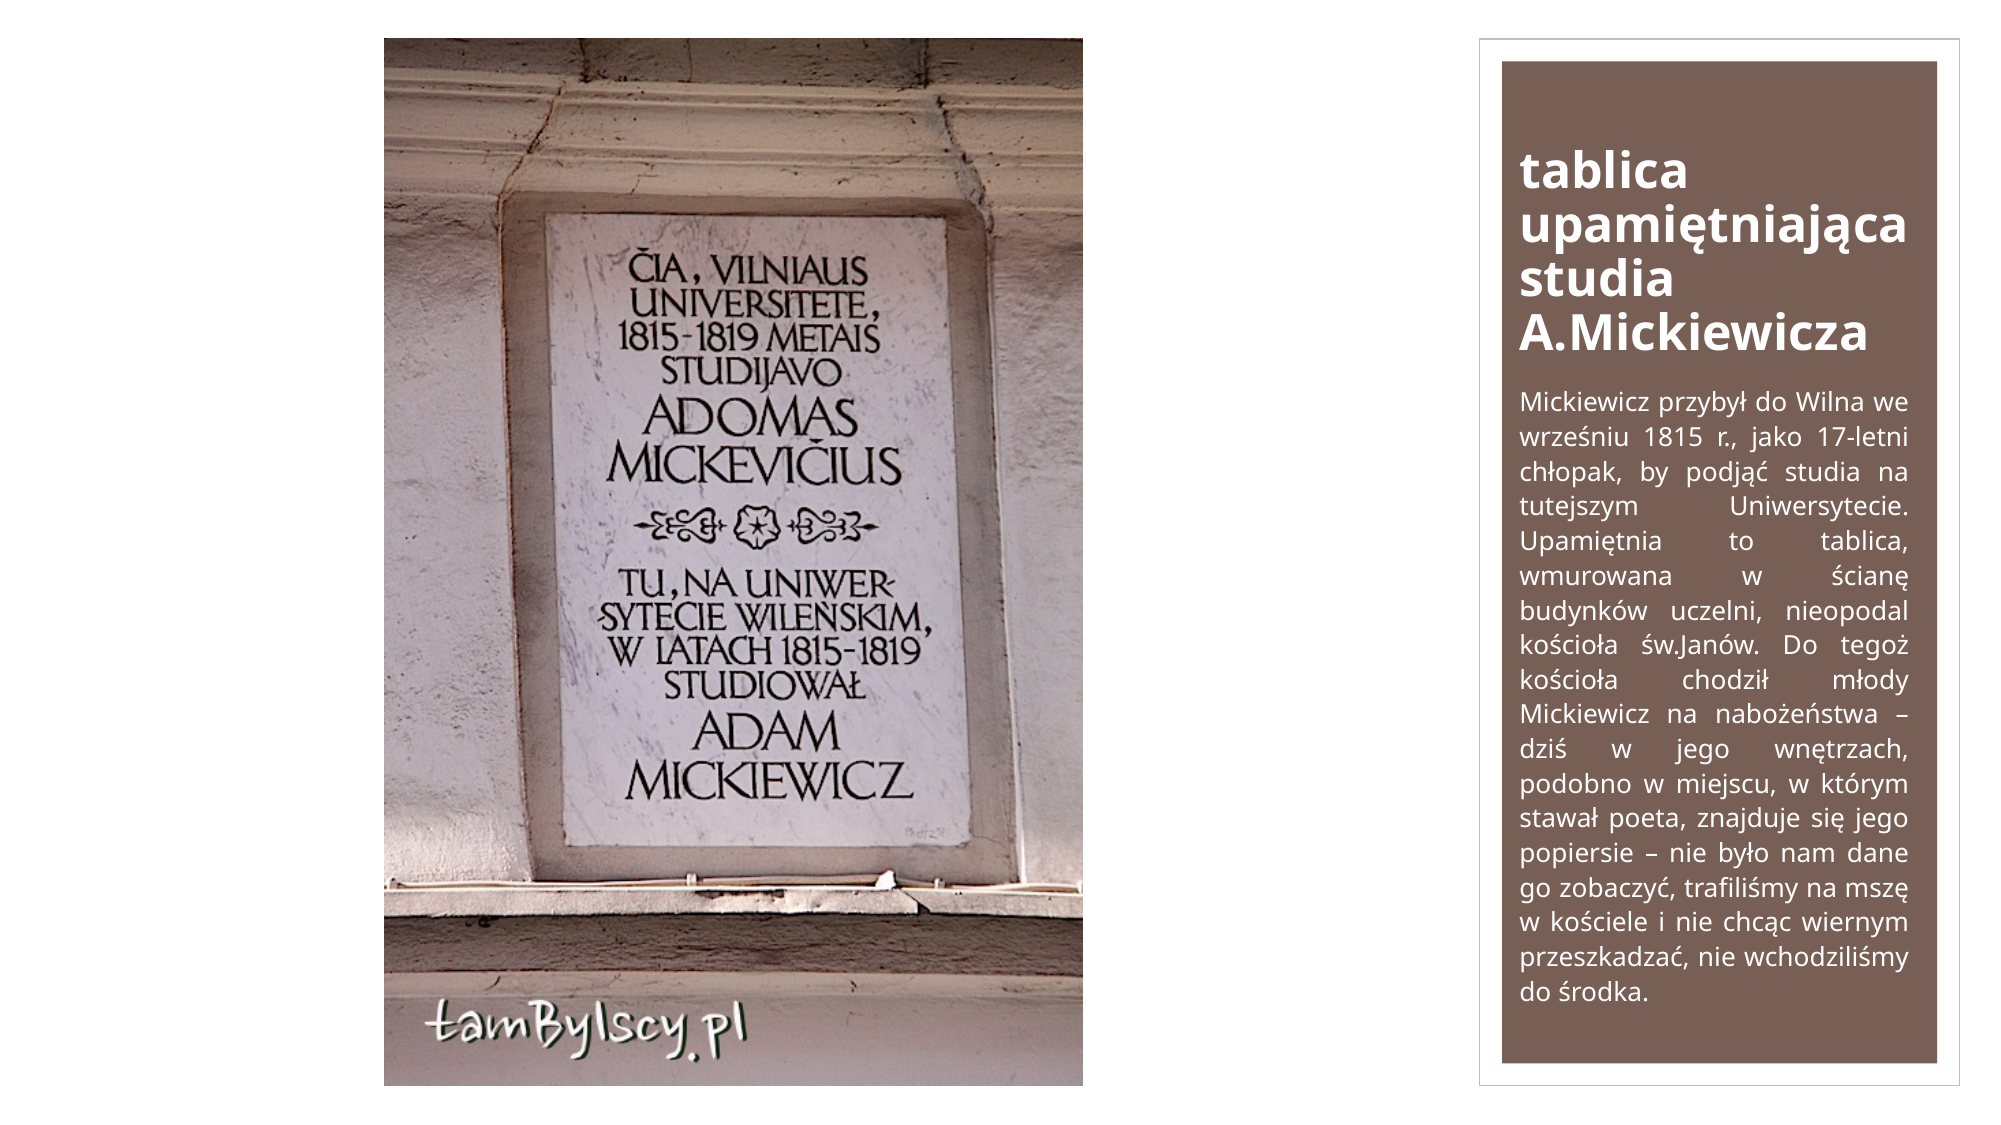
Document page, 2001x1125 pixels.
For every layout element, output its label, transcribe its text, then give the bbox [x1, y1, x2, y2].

list Mickiewicz przybył do Wilna we wrześniu 1815 r., jako 17-letni chłopak, by podjąć studia na tutejszym Uniwersytecie. Upamiętnia to tablica, wmurowana w ścianę budynków uczelni, nieopodal kościoła św.Janów. Do tegoż kościoła chodził młody Mickiewicz na nabożeństwa – dziś w jego wnętrzach, podobno w miejscu, w którym stawał poeta, znajduje się jego popiersie – nie było nam dane go zobaczyć, trafiliśmy na mszę w kościele i nie chcąc wiernym przeszkadzać, nie wchodziliśmy do środka. [1504, 375, 1924, 1026]
picture [384, 38, 1083, 1086]
title tablica upamiętniająca studia A.Mickiewicza [1504, 98, 1943, 369]
